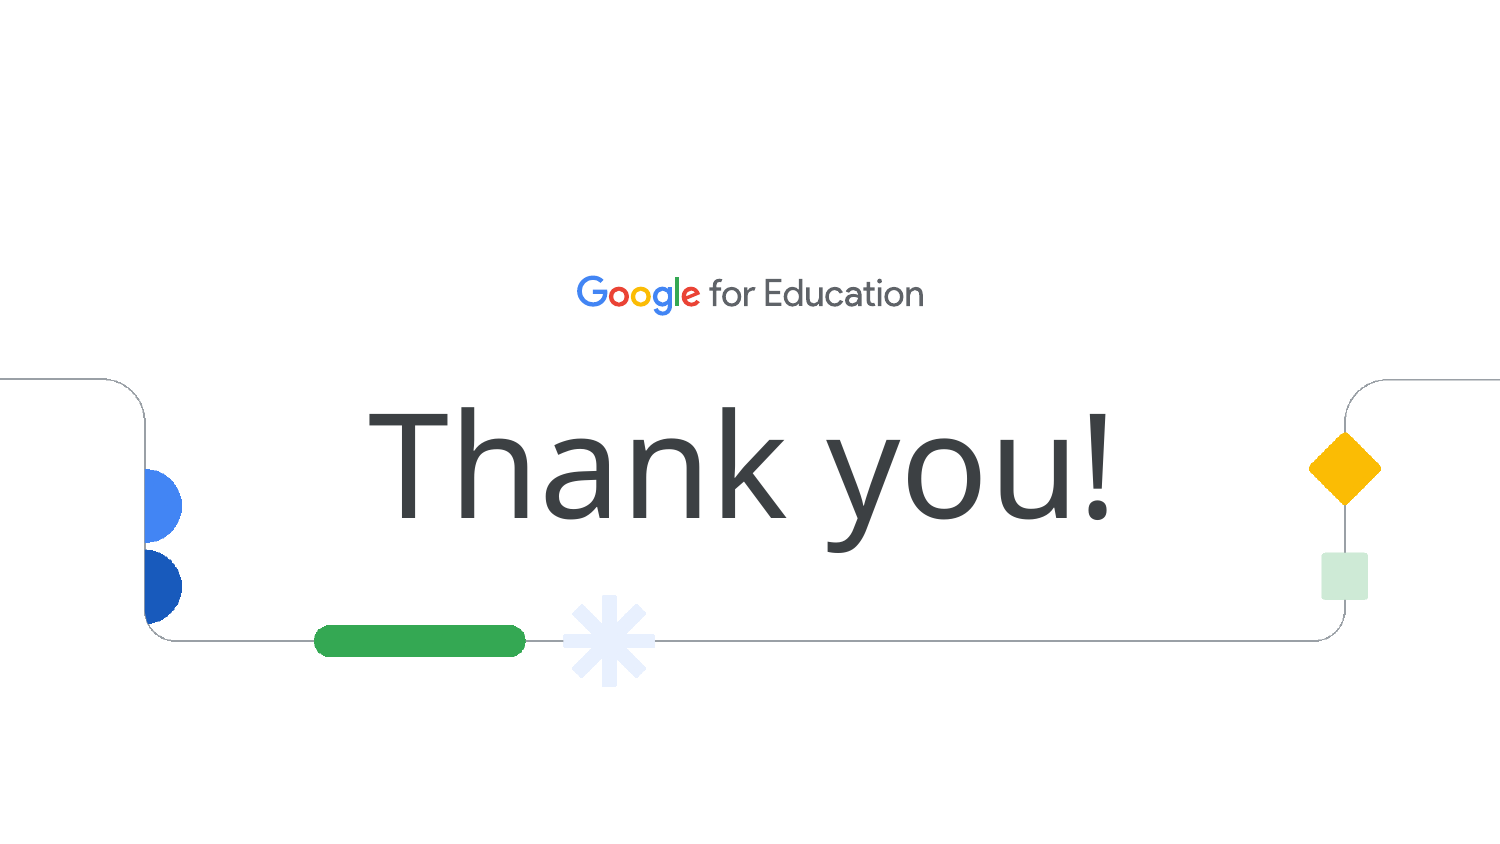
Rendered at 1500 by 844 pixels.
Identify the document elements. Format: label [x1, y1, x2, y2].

picture [0, 86, 1500, 758]
text_box [576, 275, 924, 316]
